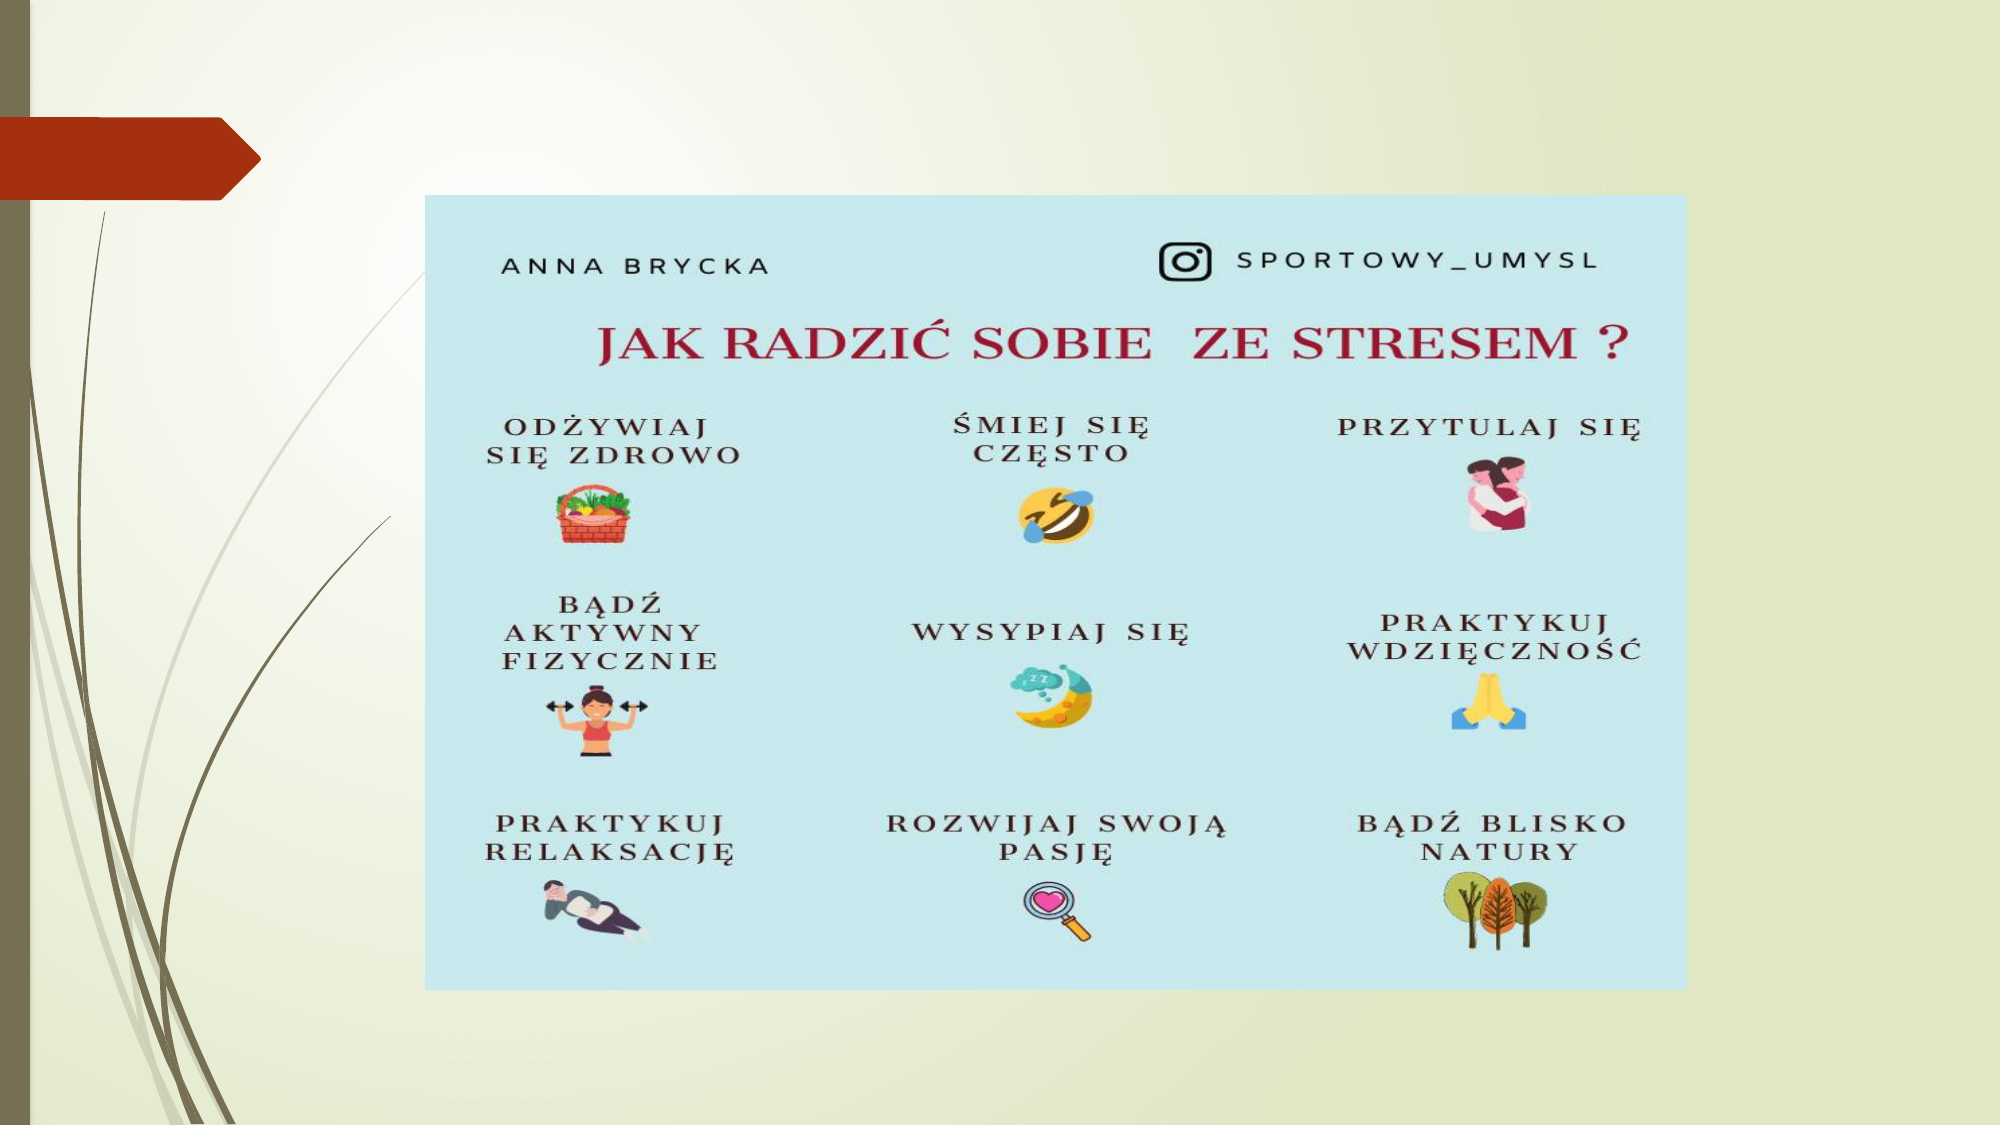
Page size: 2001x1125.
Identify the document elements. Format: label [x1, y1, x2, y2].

list [425, 195, 1688, 990]
